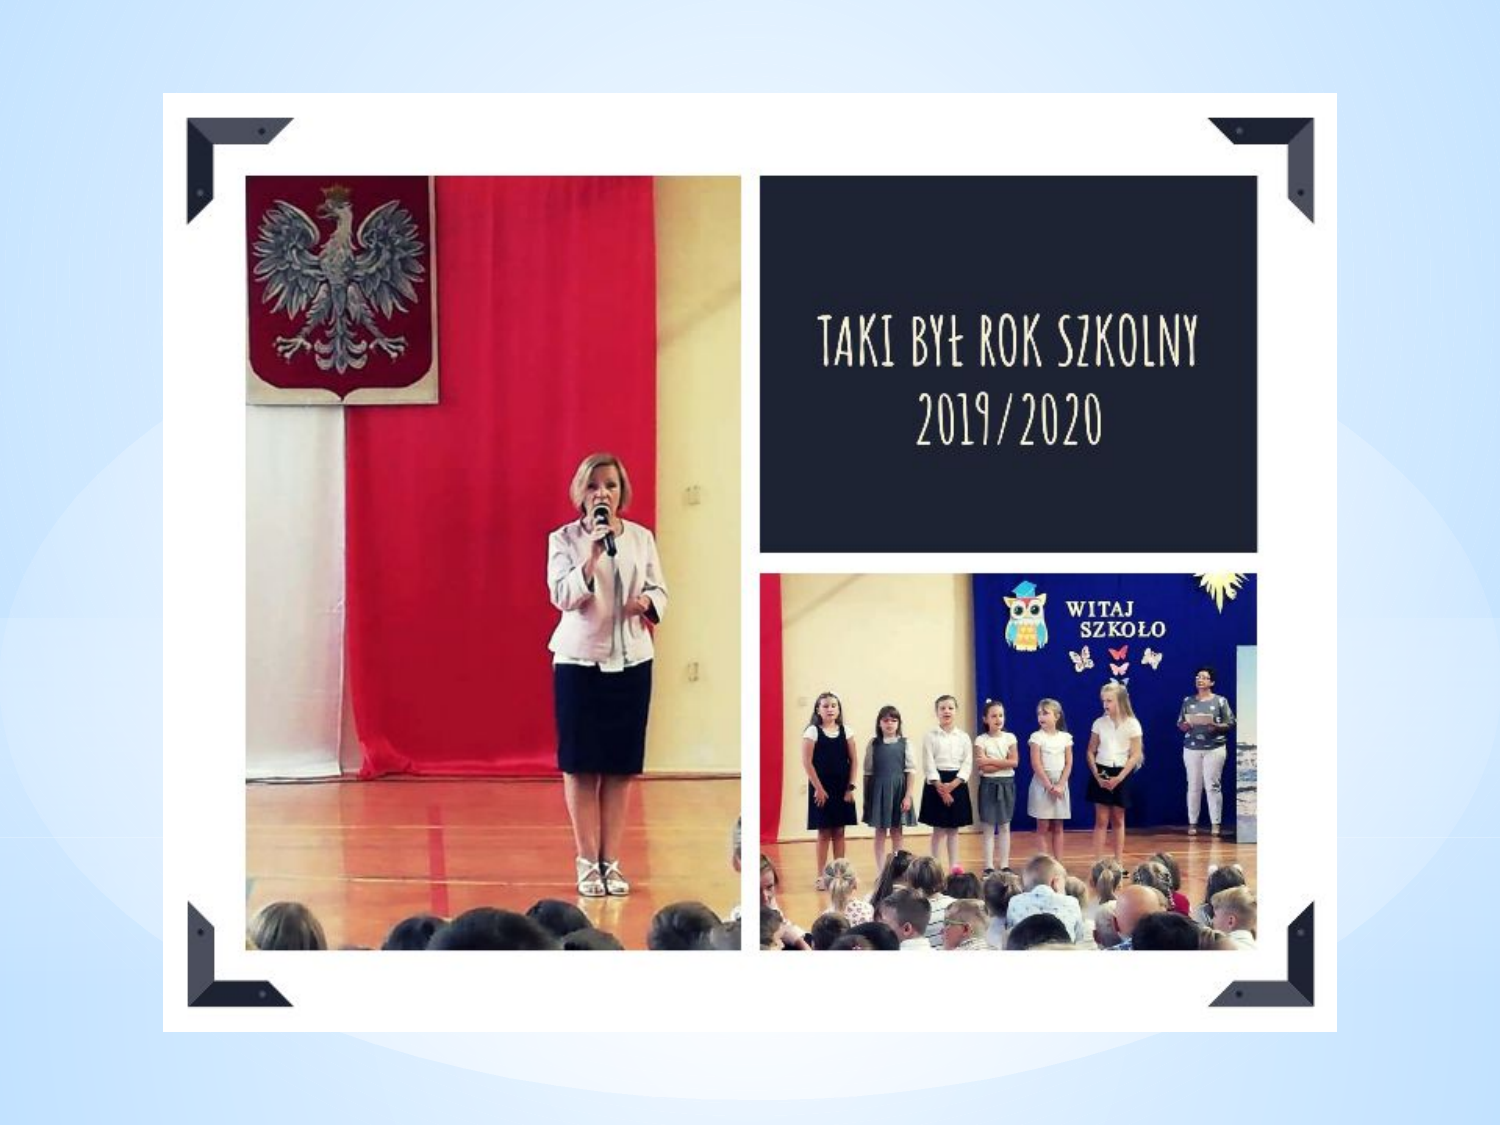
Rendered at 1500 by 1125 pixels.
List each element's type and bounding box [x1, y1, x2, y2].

picture [162, 93, 1337, 1032]
